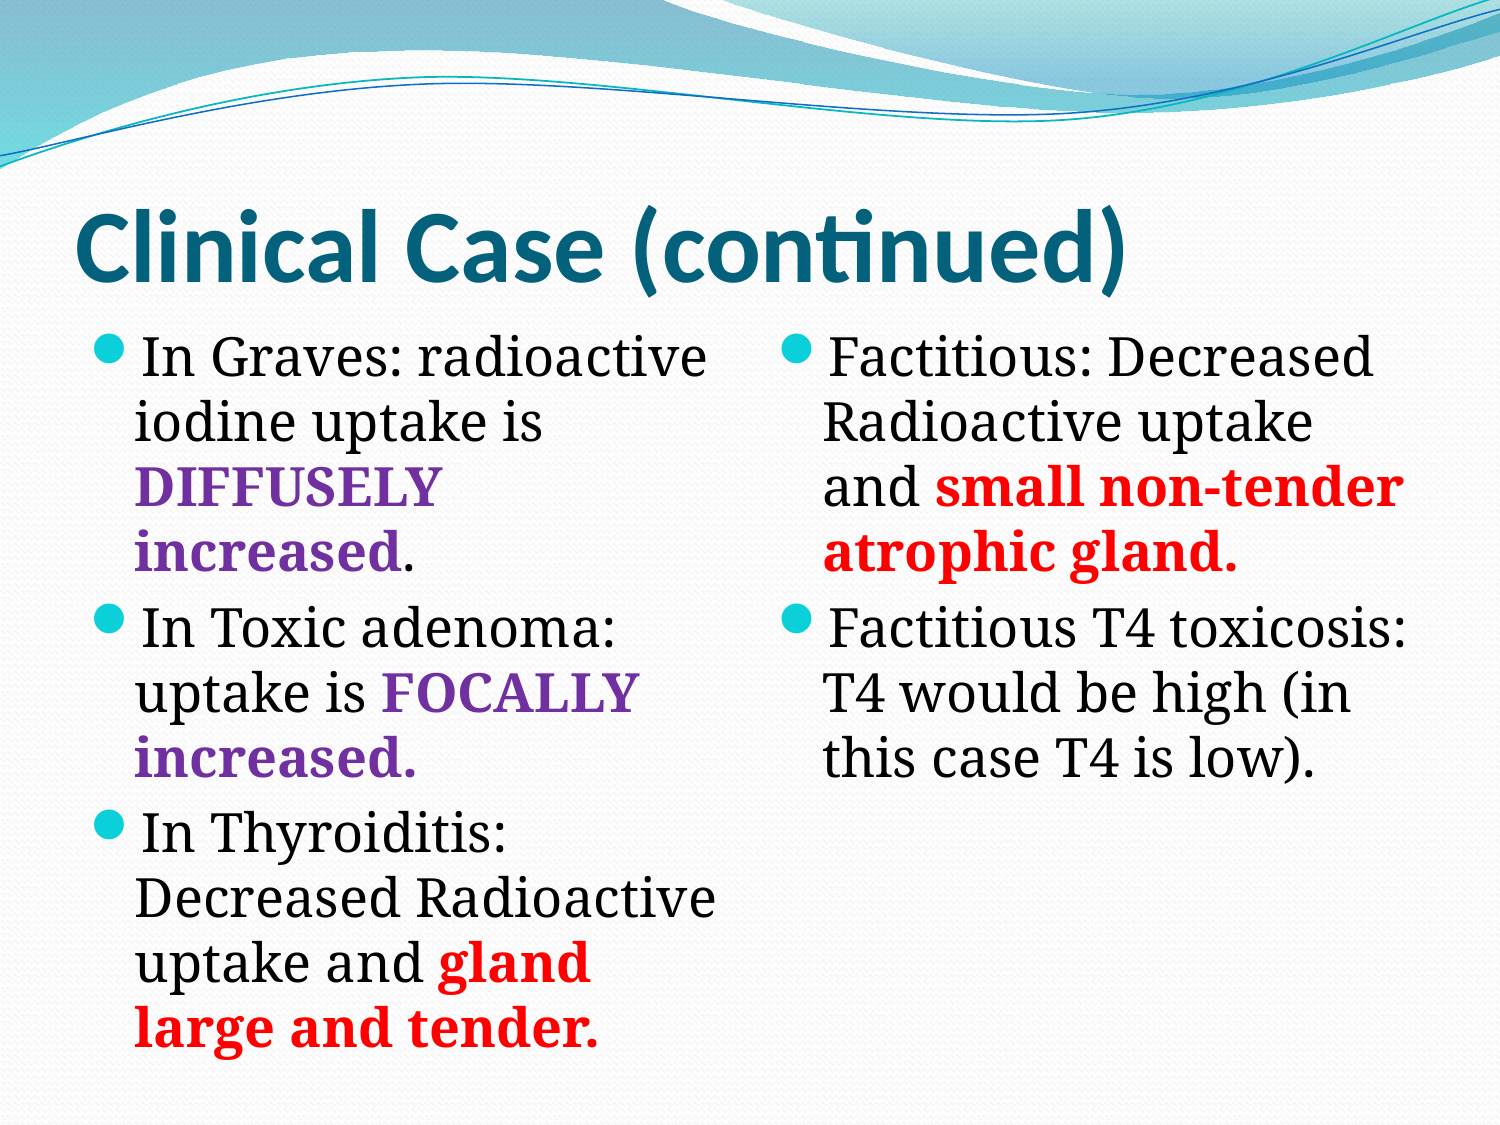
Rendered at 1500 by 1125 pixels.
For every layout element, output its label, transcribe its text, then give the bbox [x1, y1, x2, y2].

list In Graves: radioactive iodine uptake is DIFFUSELY increased. In Toxic adenoma: uptake is FOCALLY increased. In Thyroiditis: Decreased Radioactive uptake and gland large and tender. [75, 314, 738, 1043]
title Clinical Case (continued) [75, 115, 1425, 303]
list Factitious: Decreased Radioactive uptake and small non-tender atrophic gland. Factitious T4 toxicosis: T4 would be high (in this case T4 is low). [762, 314, 1425, 1043]
